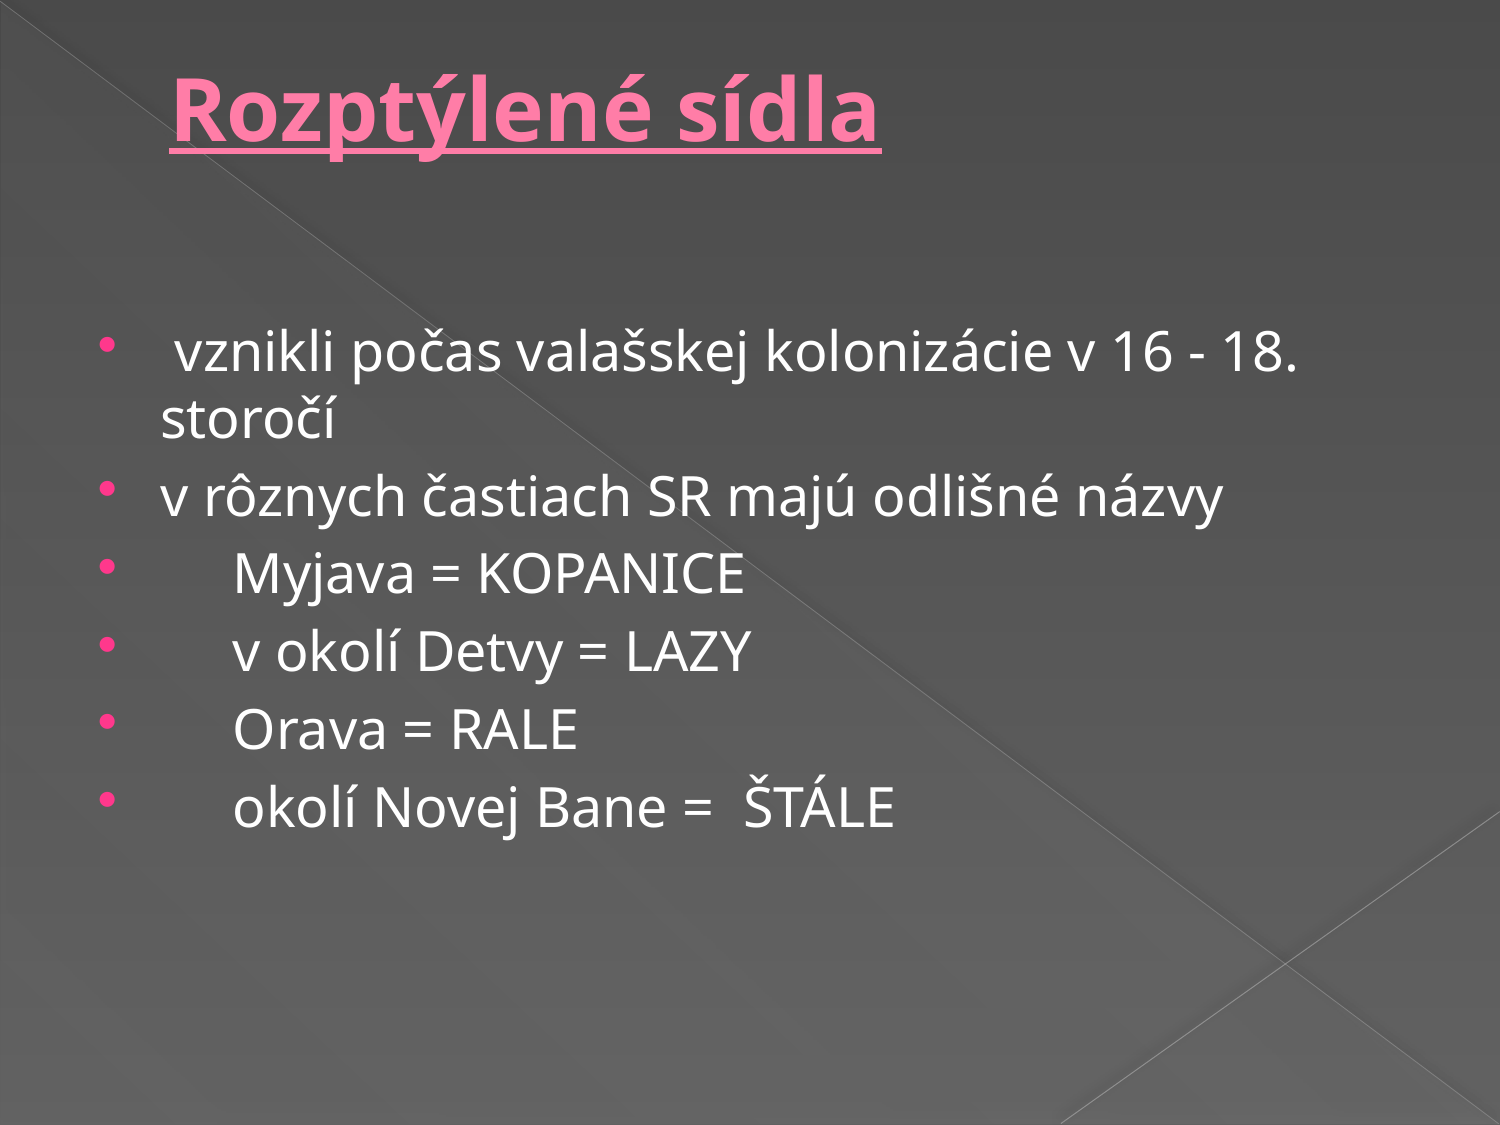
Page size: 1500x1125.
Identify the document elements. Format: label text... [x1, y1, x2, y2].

title Rozptýlené sídla [75, 43, 1425, 274]
list vznikli počas valašskej kolonizácie v 16 - 18. storočí v rôznych častiach SR majú odlišné názvy Myjava = KOPANICE v okolí Detvy = LAZY Orava = RALE okolí Novej Bane = ŠTÁLE [75, 308, 1425, 1059]
